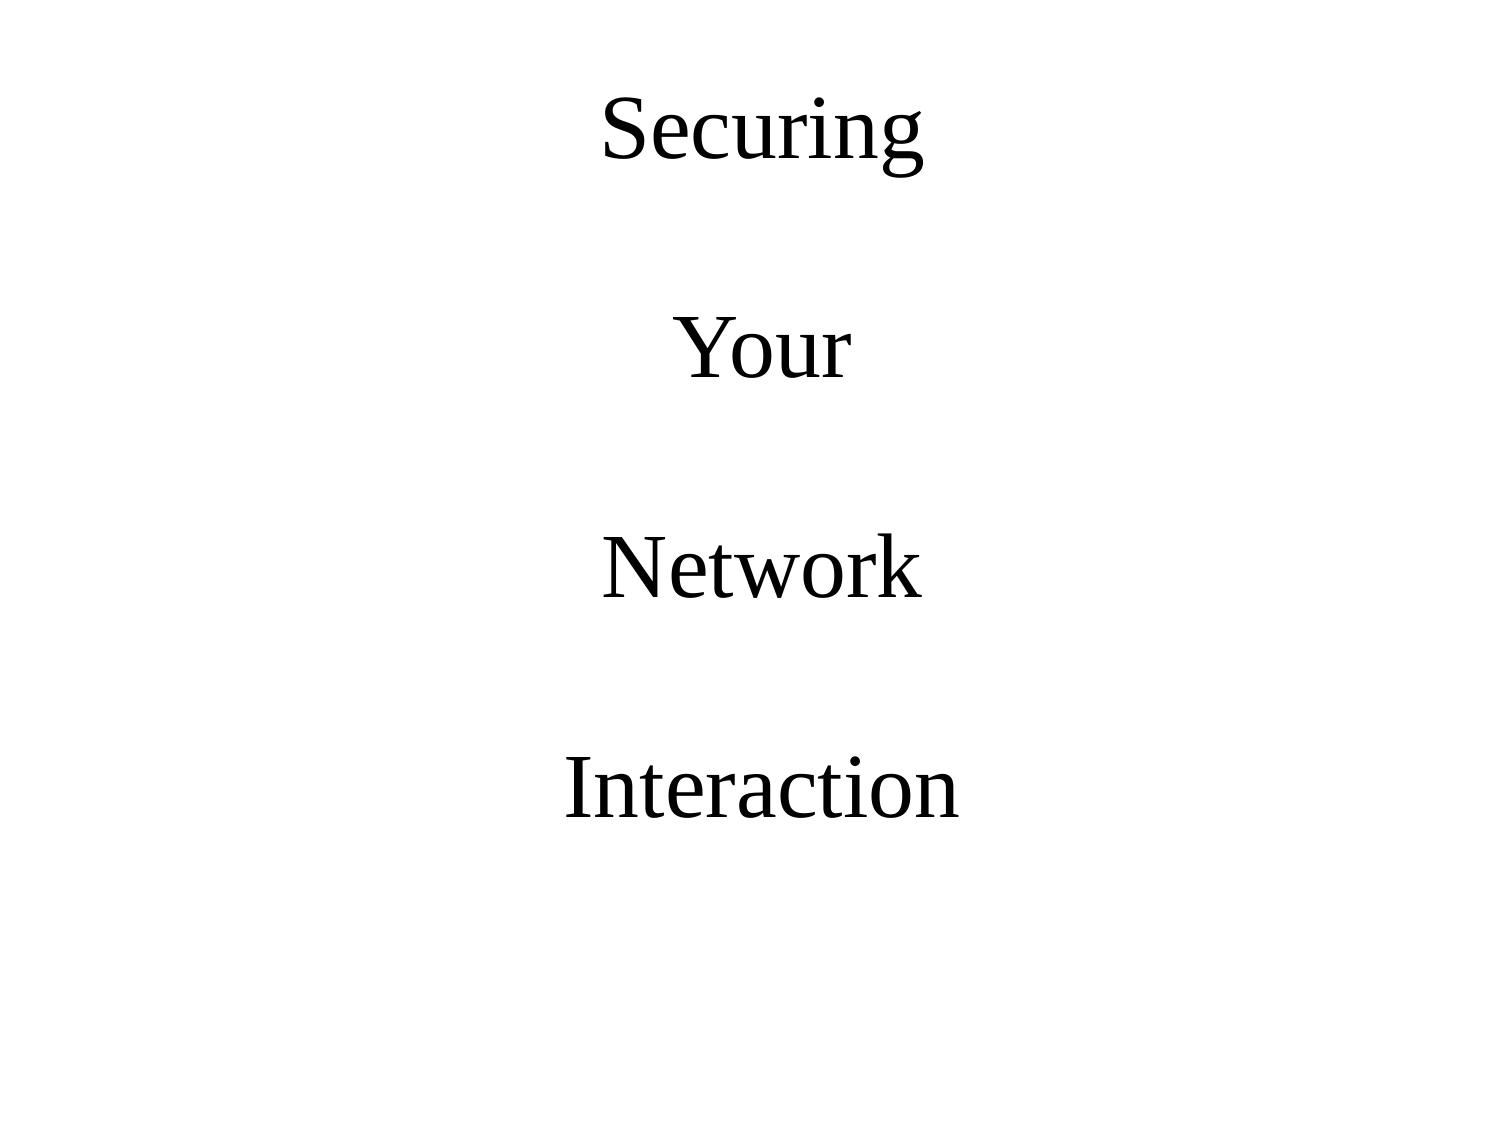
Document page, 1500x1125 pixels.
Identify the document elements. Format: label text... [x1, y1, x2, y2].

title Securing Your Network Interaction [125, 149, 1400, 863]
